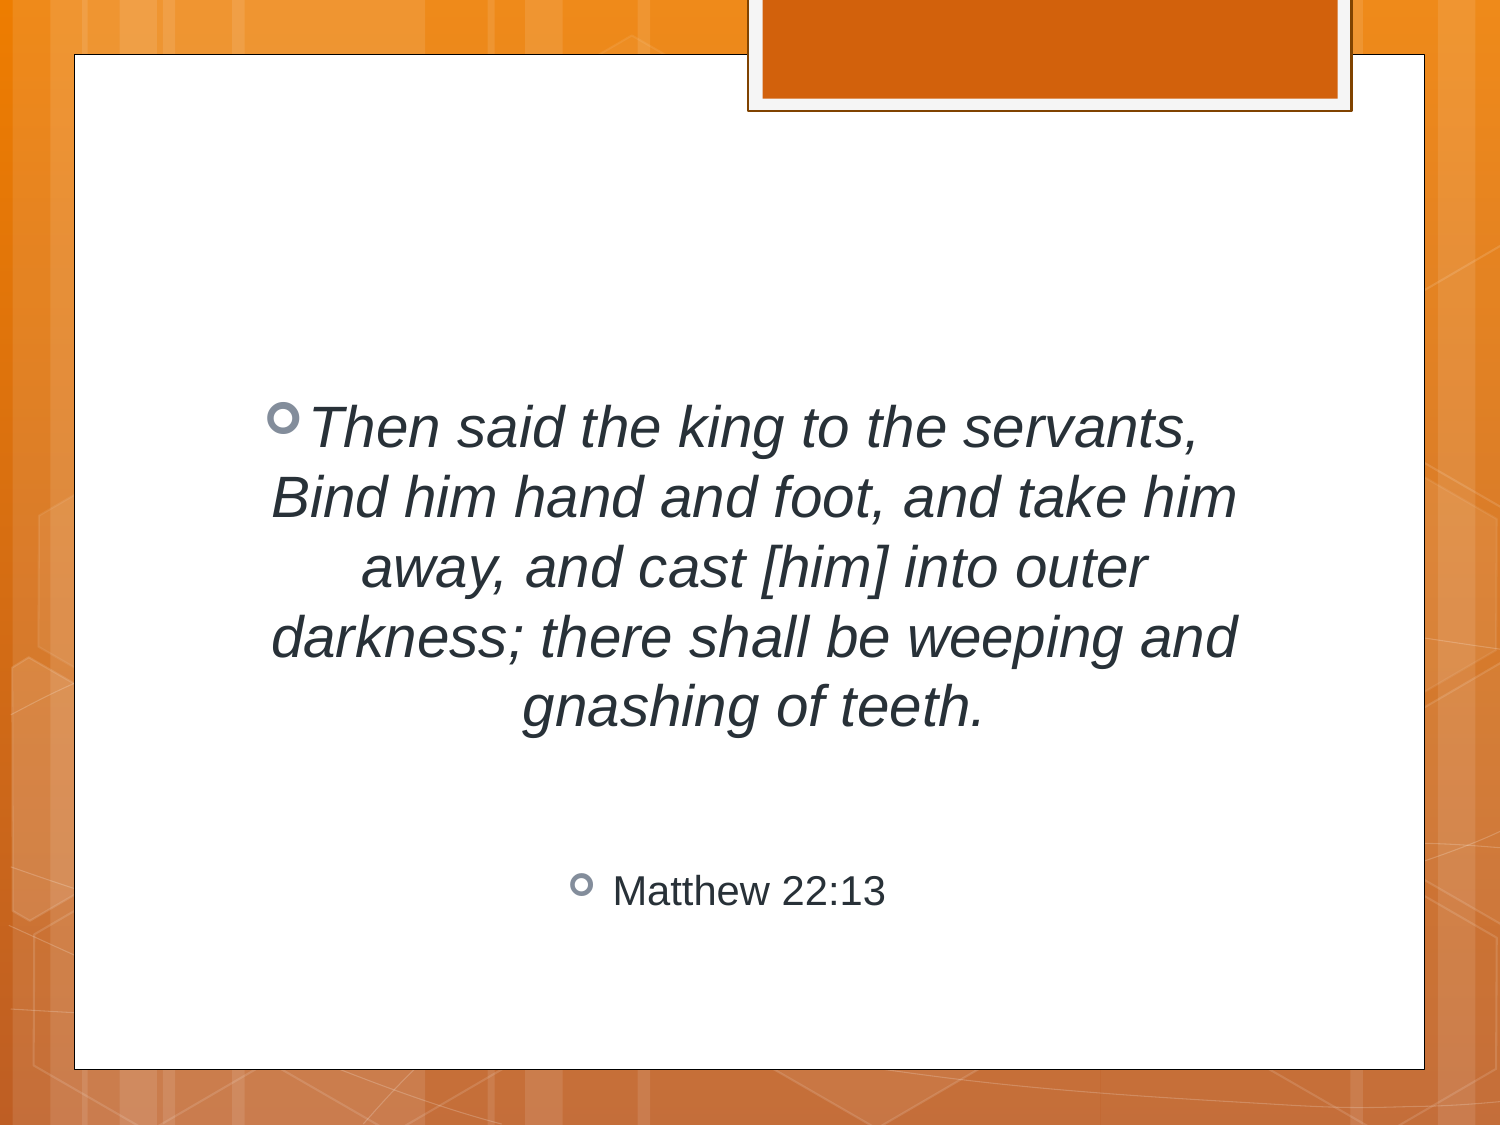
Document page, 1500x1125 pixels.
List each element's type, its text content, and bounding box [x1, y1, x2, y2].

list Then said the king to the servants, Bind him hand and foot, and take him away, and cast [him] into outer darkness; there shall be weeping and gnashing of teeth. Matthew 22:13 [171, 381, 1283, 957]
